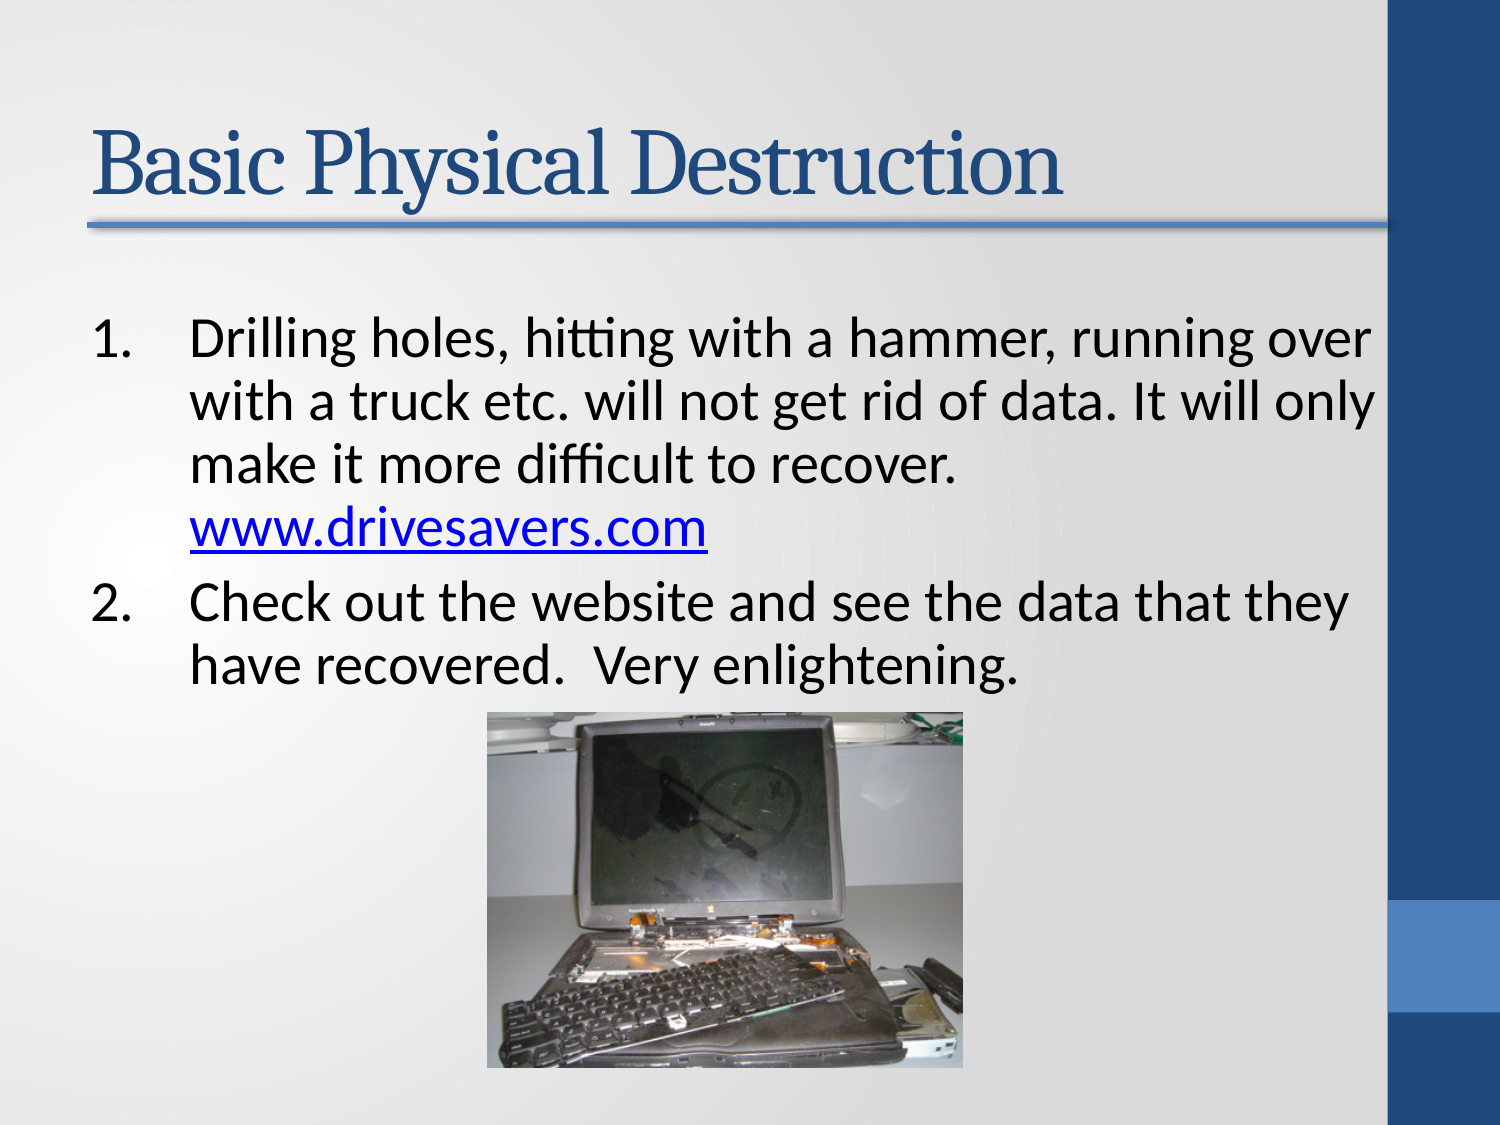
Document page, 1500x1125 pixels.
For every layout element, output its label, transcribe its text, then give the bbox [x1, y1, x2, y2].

picture [486, 711, 963, 1069]
title Basic Physical Destruction [75, 62, 1425, 250]
list 1. Drilling holes, hitting with a hammer, running over with a truck etc. will not get rid of data. It will only make it more difficult to recover. www.drivesavers.com 2. Check out the website and see the data that they have recovered. Very enlightening. [75, 299, 1425, 713]
